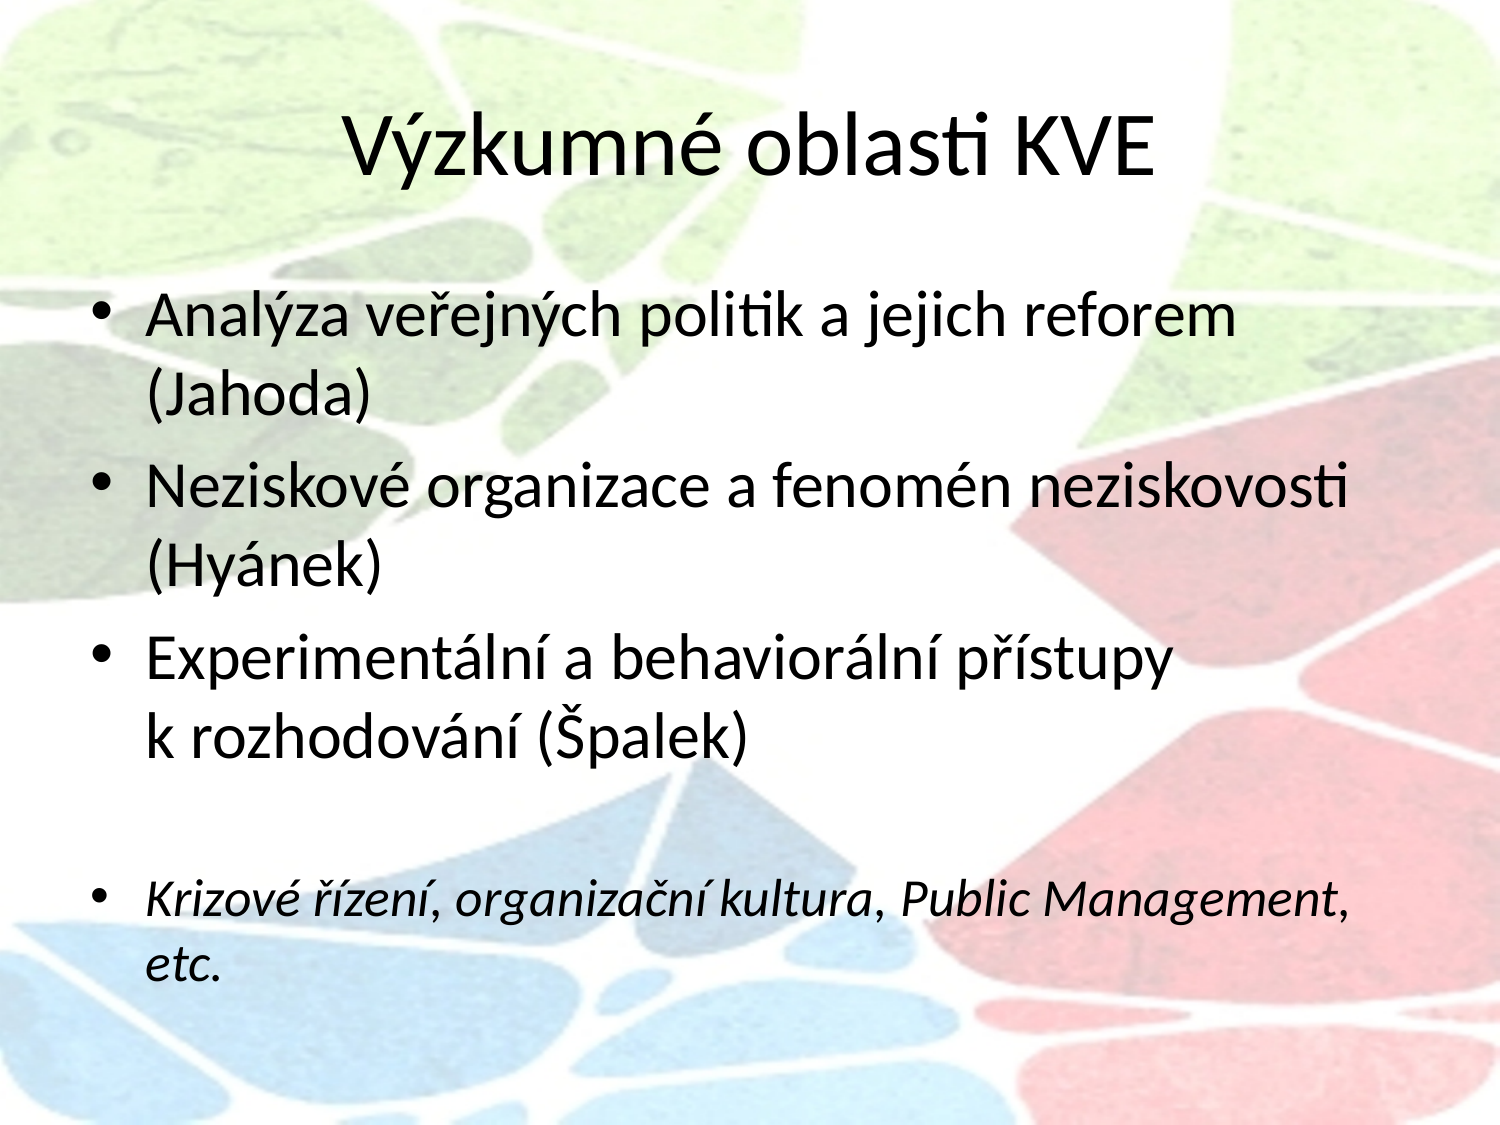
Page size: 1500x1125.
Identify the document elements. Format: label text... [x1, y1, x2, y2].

list Analýza veřejných politik a jejich reforem (Jahoda) Neziskové organizace a fenomén neziskovosti (Hyánek) Experimentální a behaviorální přístupy k rozhodování (Špalek) Krizové řízení, organizační kultura, Public Management, etc. [75, 262, 1425, 1005]
title Výzkumné oblasti KVE [75, 45, 1425, 233]
picture [0, 0, 1500, 1125]
